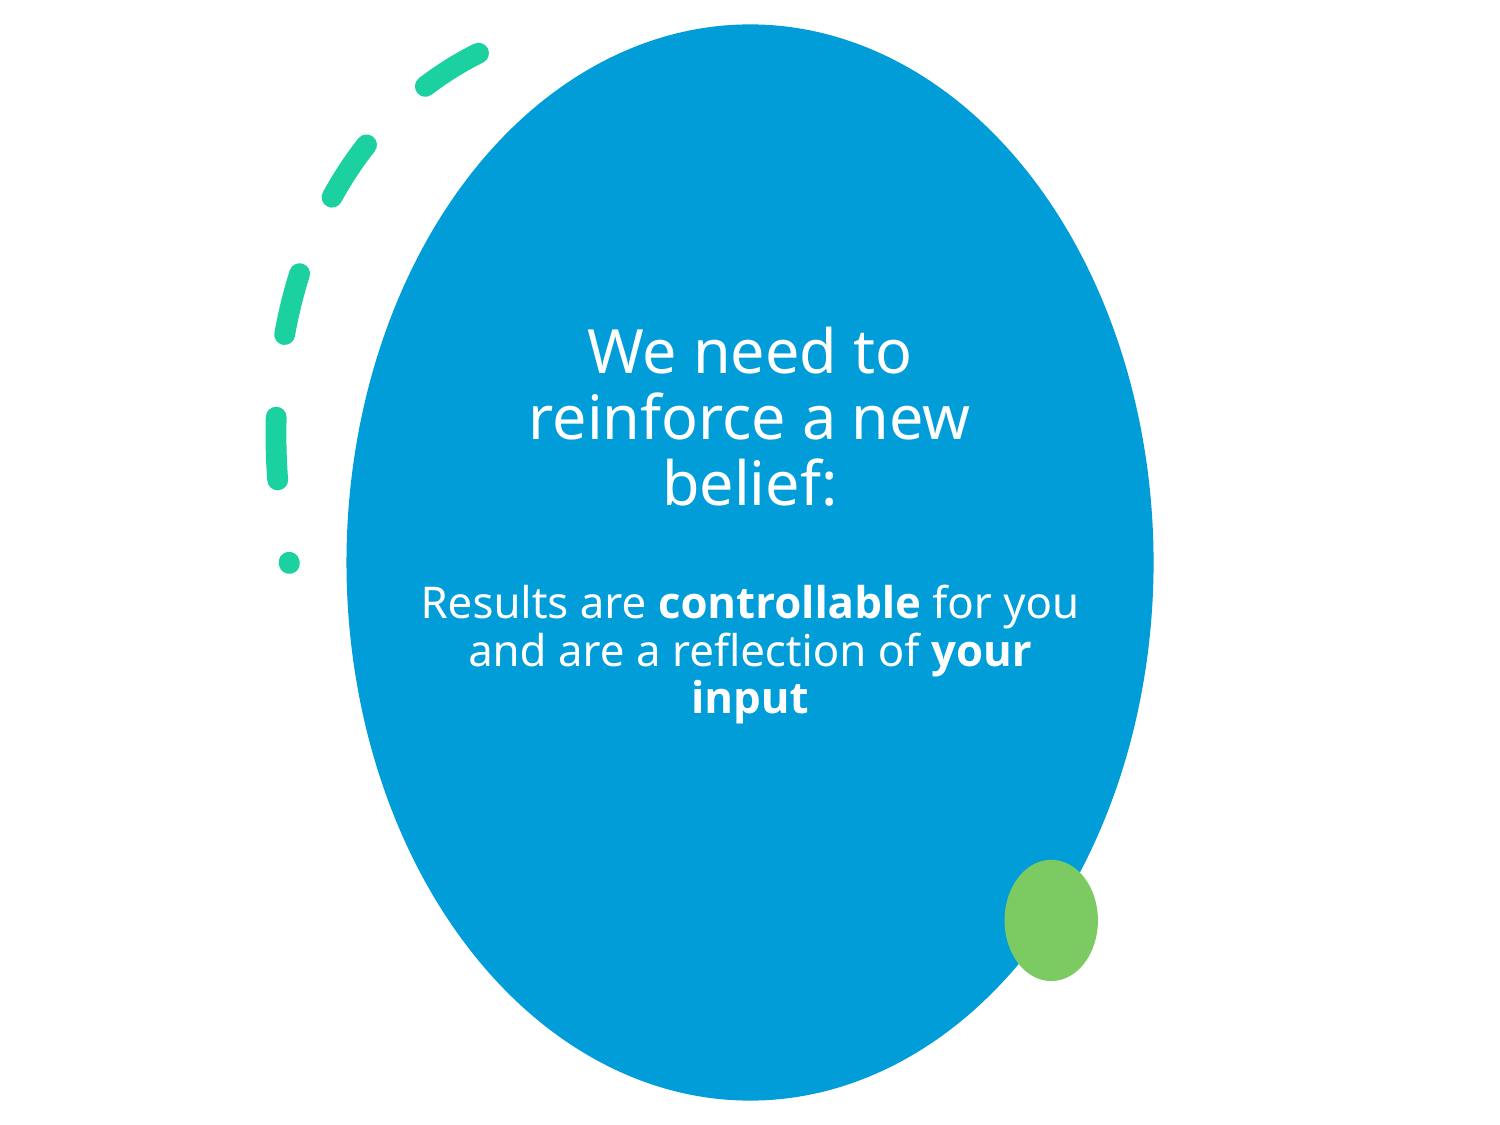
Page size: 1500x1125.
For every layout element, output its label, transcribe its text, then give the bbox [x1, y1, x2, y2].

title We need to reinforce a new belief: [438, 312, 1062, 527]
list Results are controllable for you and are a reflection of your input [399, 573, 1100, 763]
